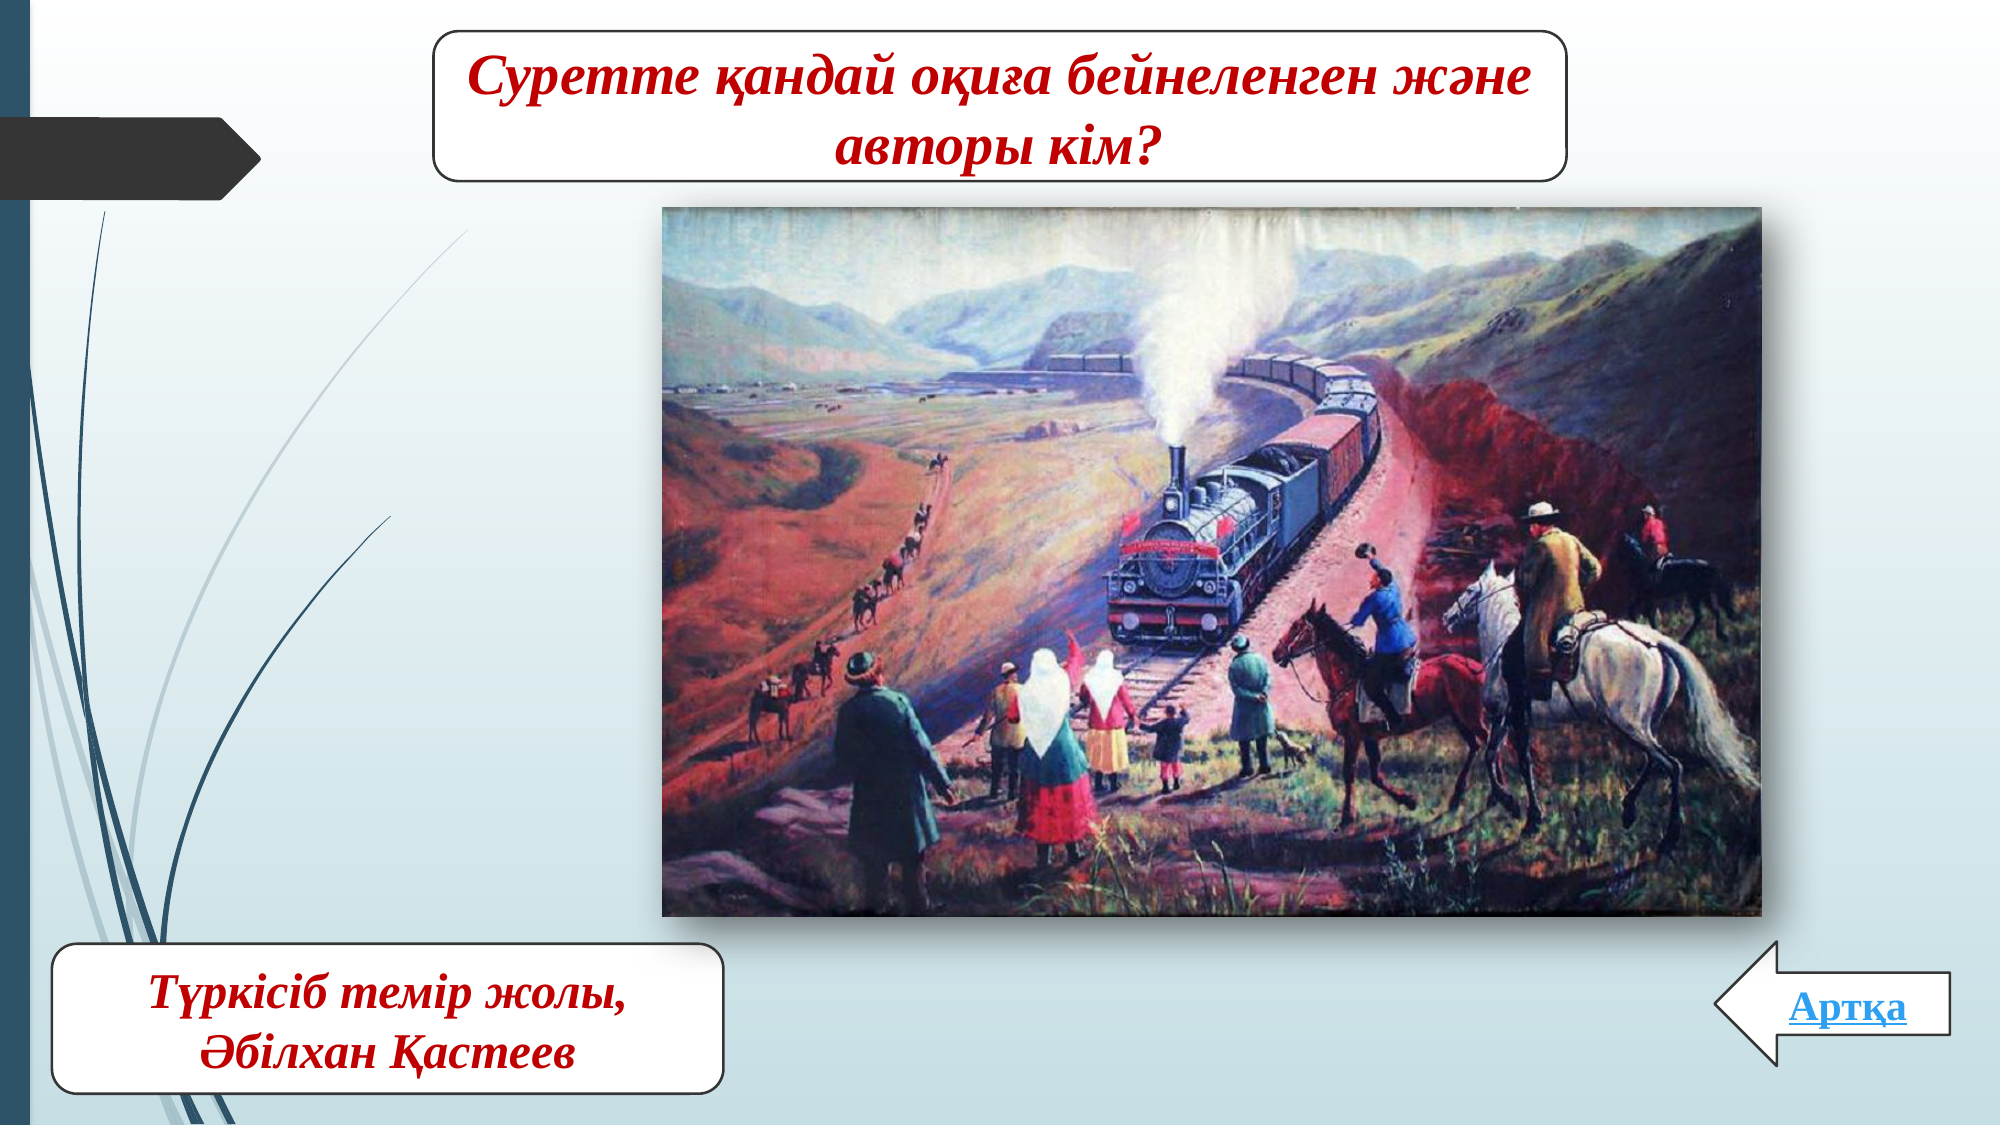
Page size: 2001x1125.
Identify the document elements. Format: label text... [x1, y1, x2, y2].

text_box Суретте қандай оқиға бейнеленген және авторы кім? [432, 29, 1568, 183]
text_box Түркісіб темір жолы, Әбілхан Қастеев [50, 942, 725, 1096]
picture [661, 207, 1762, 918]
text_box Артқа [1713, 959, 1952, 1068]
